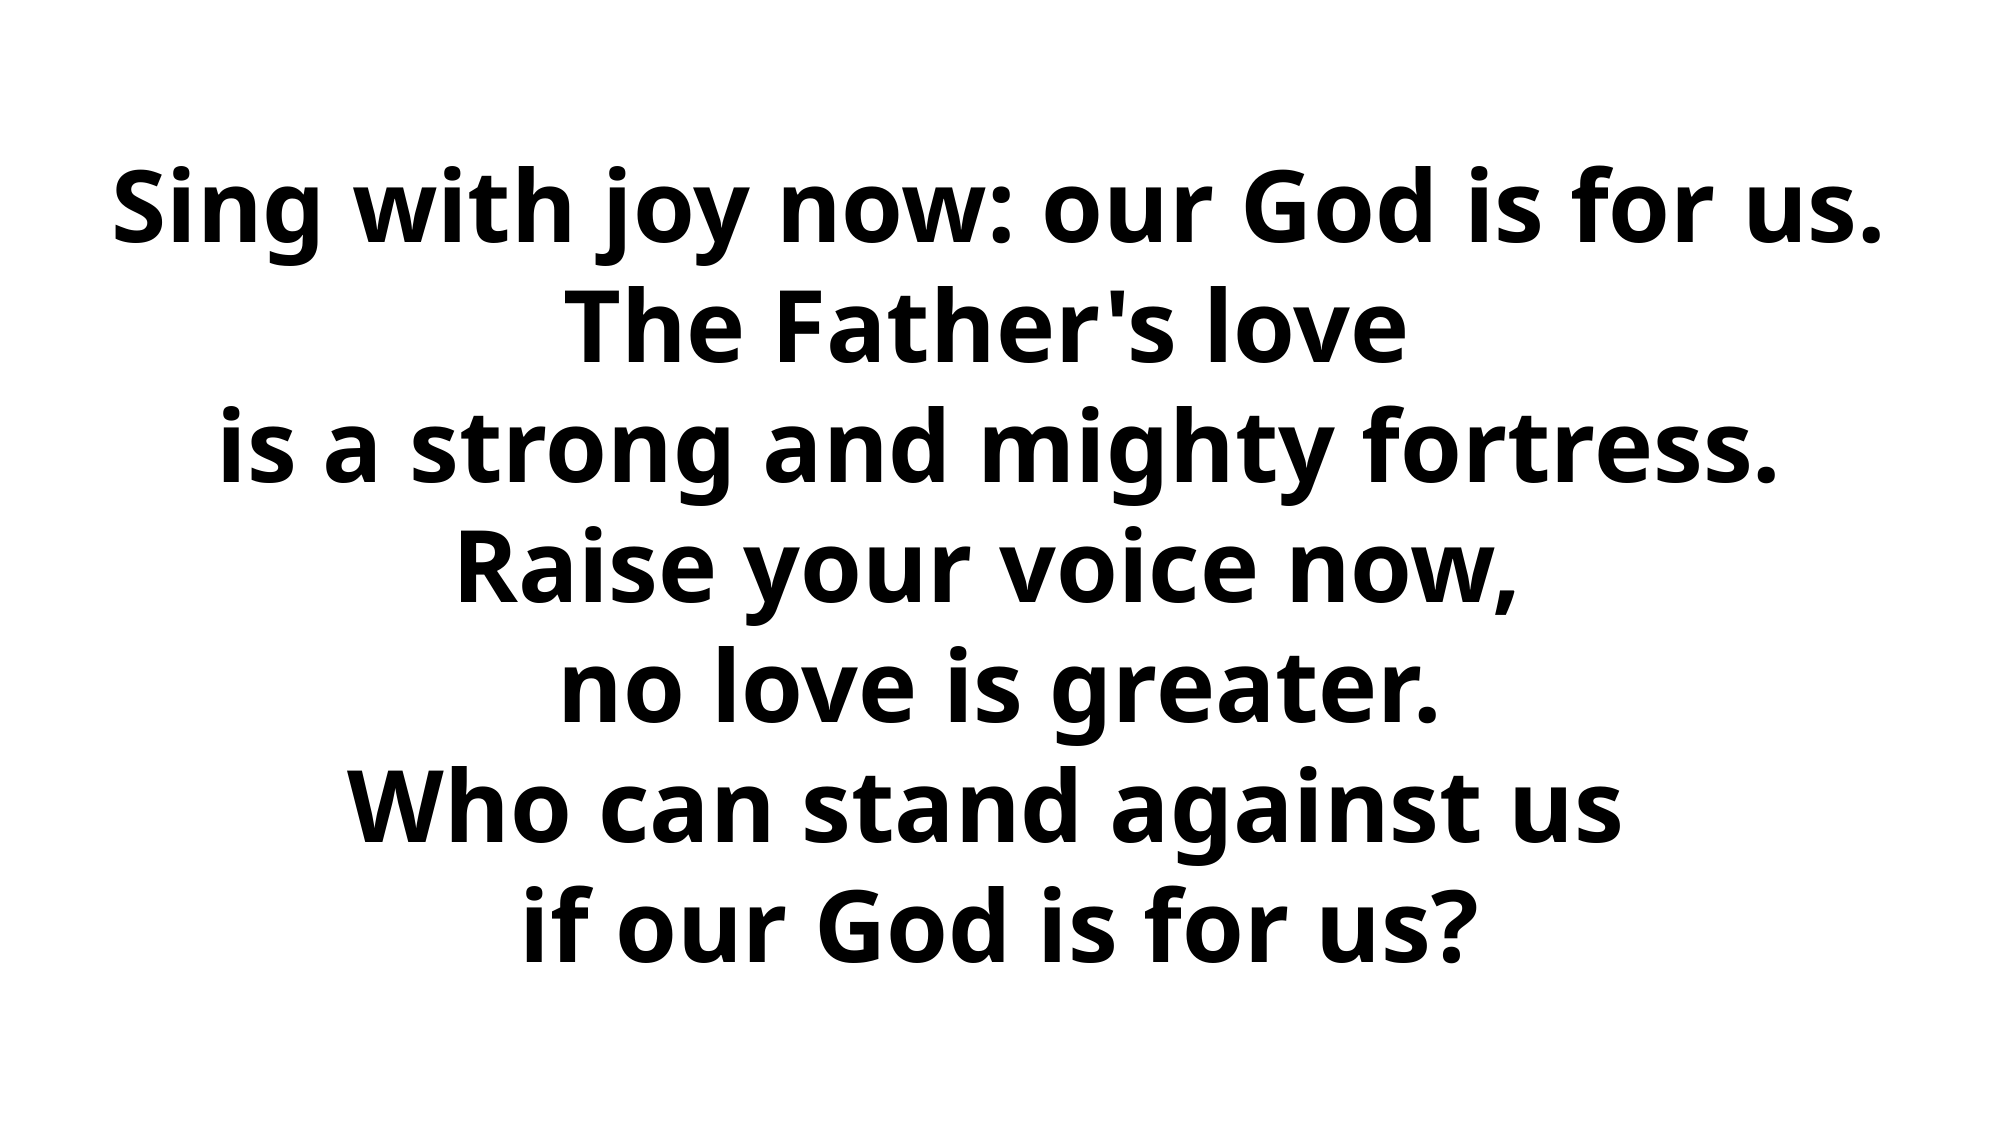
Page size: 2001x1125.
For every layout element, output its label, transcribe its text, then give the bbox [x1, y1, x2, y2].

text_box Sing with joy now: our God is for us. The Father's love is a strong and mighty fortress. Raise your voice now, no love is greater. Who can stand against us if our God is for us? [50, 135, 1950, 990]
